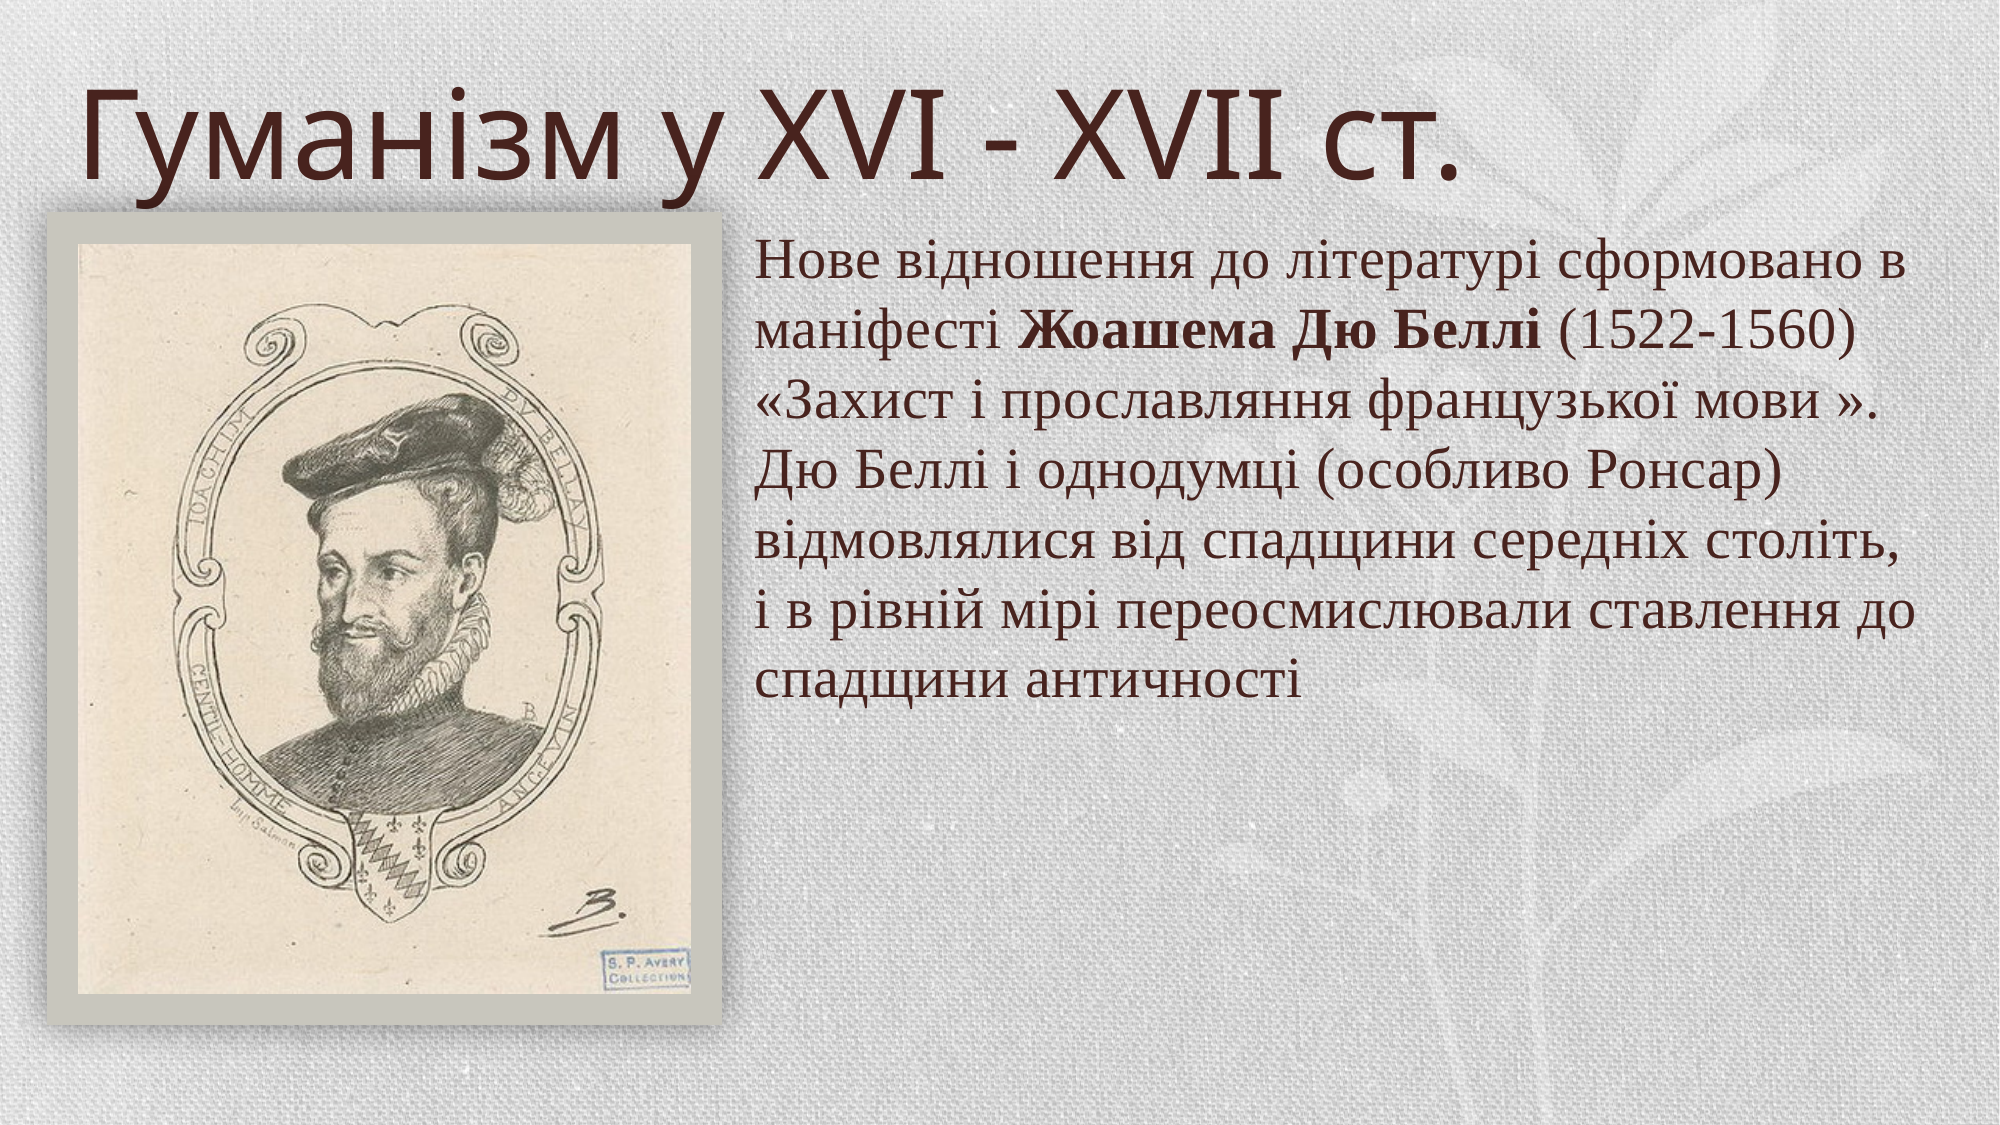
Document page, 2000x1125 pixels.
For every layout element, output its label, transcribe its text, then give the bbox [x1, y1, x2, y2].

picture [78, 243, 692, 994]
title Гуманізм у XVI - XVII ст. [60, 37, 1940, 213]
list Нове відношення до літературі сформовано в маніфесті Жоашема Дю Беллі (1522-1560) «Захист і прославляння французької мови ». Дю Беллі і однодумці (особливо Ронсар) відмовлялися від спадщини середніх століть, і в рівній мірі переосмислювали ставлення до спадщини античності [742, 213, 1940, 1023]
